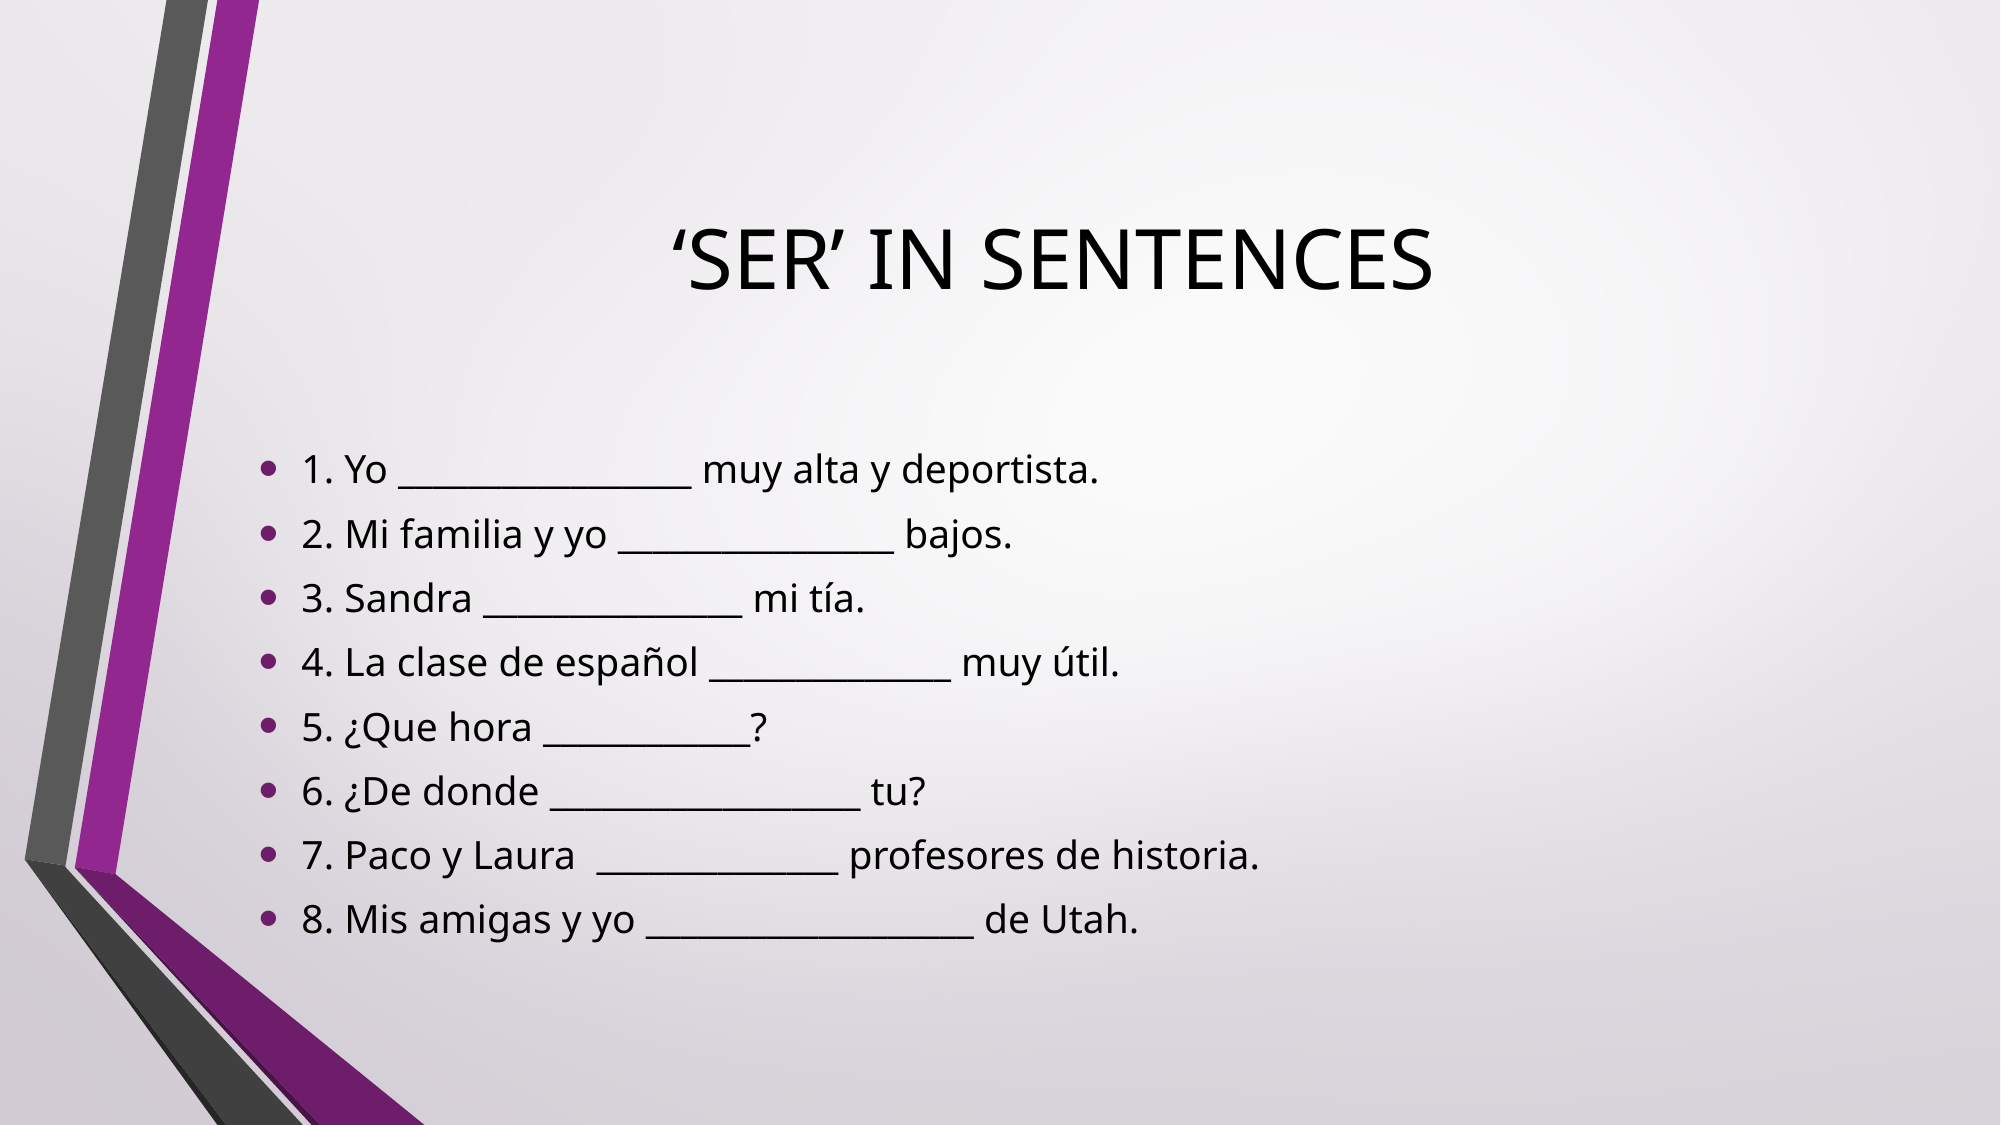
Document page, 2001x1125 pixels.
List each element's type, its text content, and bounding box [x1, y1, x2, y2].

title ‘SER’ IN SENTENCES [243, 112, 1887, 400]
list 1. Yo _________________ muy alta y deportista. 2. Mi familia y yo ________________ bajos. 3. Sandra _______________ mi tía. 4. La clase de español ______________ muy útil. 5. ¿Que hora ____________? 6. ¿De donde __________________ tu? 7. Paco y Laura ______________ profesores de historia. 8. Mis amigas y yo ___________________ de Utah. [243, 437, 1887, 950]
